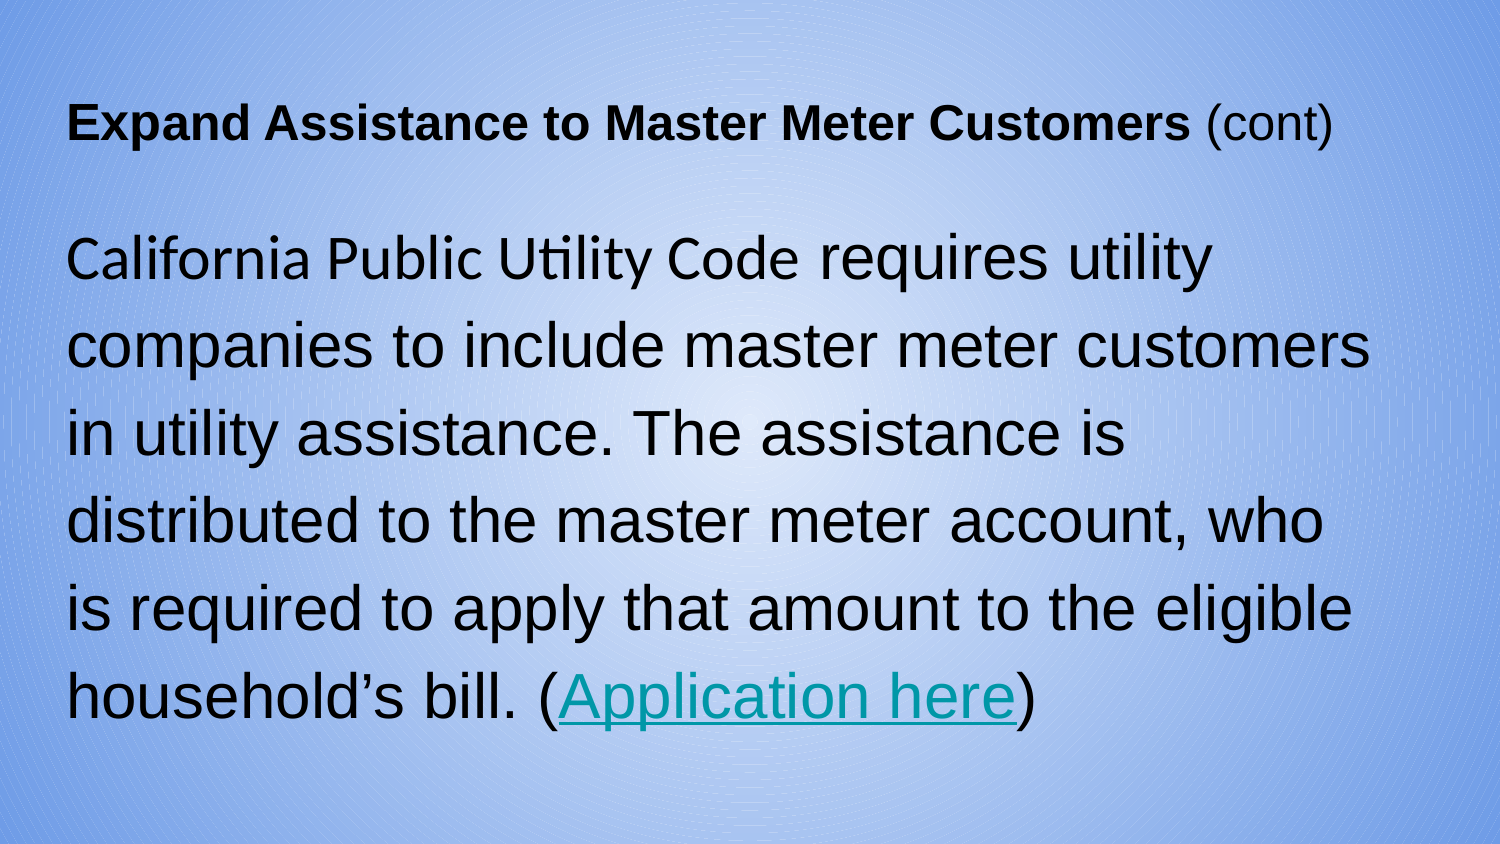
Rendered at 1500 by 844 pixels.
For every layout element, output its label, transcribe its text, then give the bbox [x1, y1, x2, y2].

list California Public Utility Code requires utility companies to include master meter customers in utility assistance. The assistance is distributed to the master meter account, who is required to apply that amount to the eligible household’s bill. (Application here) [51, 189, 1405, 750]
title Expand Assistance to Master Meter Customers (cont) [51, 72, 1449, 167]
